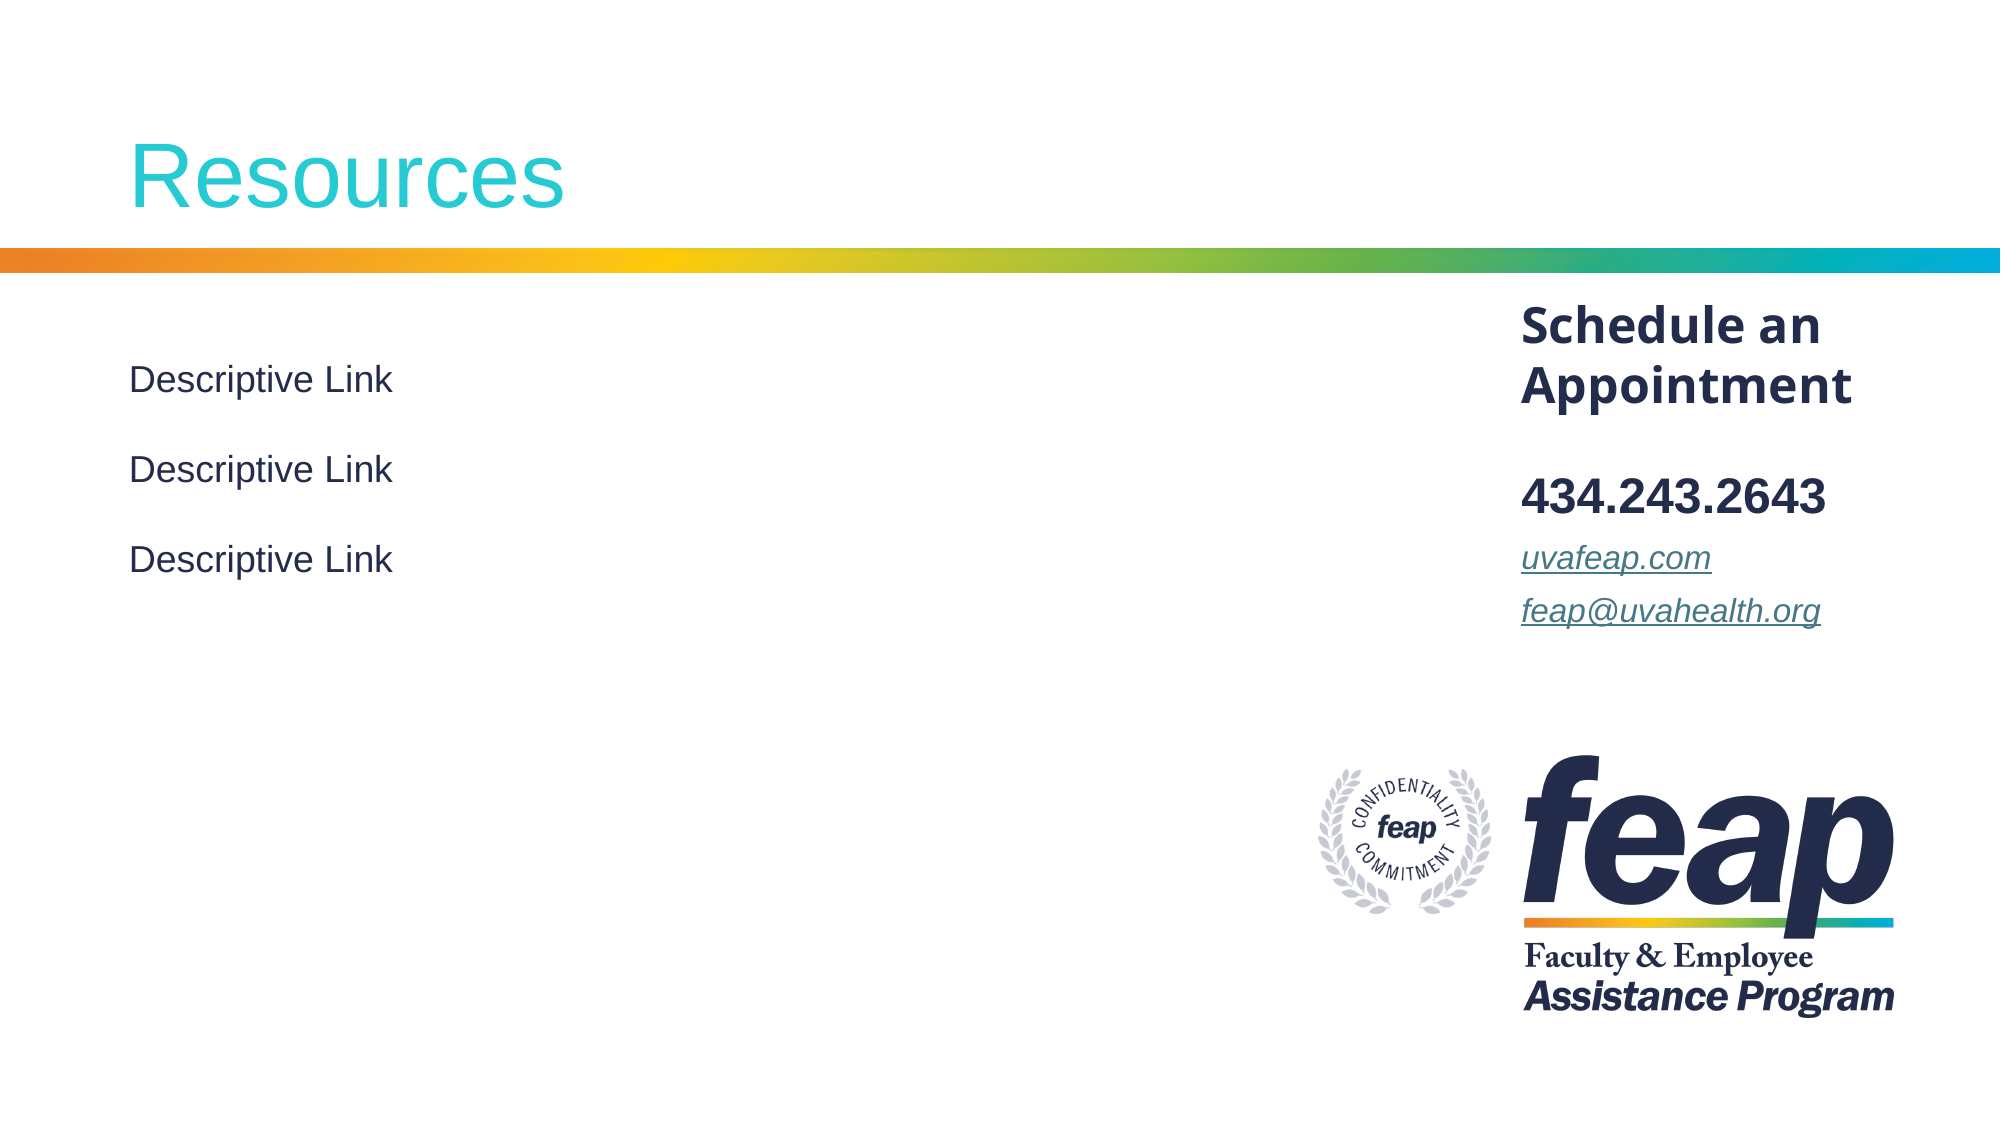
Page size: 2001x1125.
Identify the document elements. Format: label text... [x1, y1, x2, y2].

picture [1523, 754, 1894, 1019]
picture [0, 248, 1960, 274]
text_box Resources [113, 126, 1890, 235]
text_box Descriptive Link Descriptive Link Descriptive Link [113, 347, 1307, 1015]
picture [1317, 754, 1491, 928]
text_box Schedule an Appointment 434.243.2643 uvafeap.com feap@uvahealth.org [1506, 286, 1896, 676]
